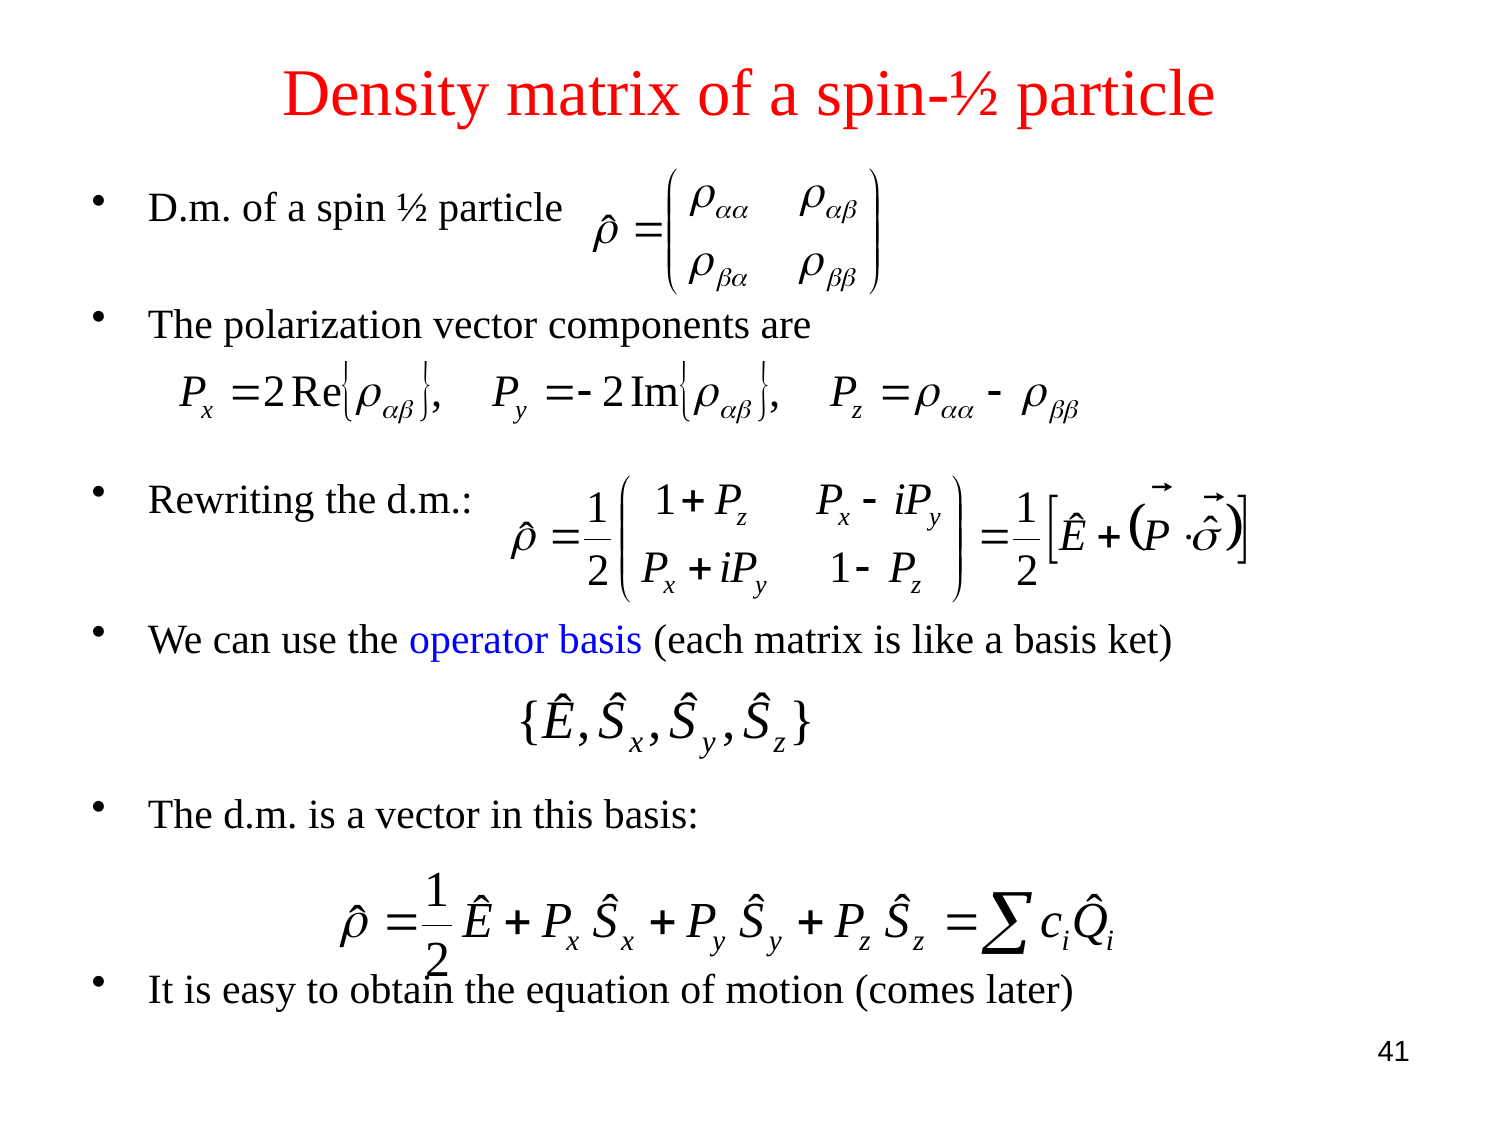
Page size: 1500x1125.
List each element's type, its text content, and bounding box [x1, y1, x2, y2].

title Density matrix of a spin-½ particle [74, 0, 1426, 184]
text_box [513, 680, 822, 771]
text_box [170, 361, 1104, 434]
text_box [584, 160, 891, 304]
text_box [330, 857, 1129, 988]
list D.m. of a spin ½ particle The polarization vector components are Rewriting the d.m.: We can use the operator basis (each matrix is like a basis ket) The d.m. is a vector in this basis: It is easy to obtain the equation of motion (comes later) [76, 172, 1461, 1083]
slide_number 41 [1074, 1024, 1426, 1103]
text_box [501, 467, 1252, 611]
